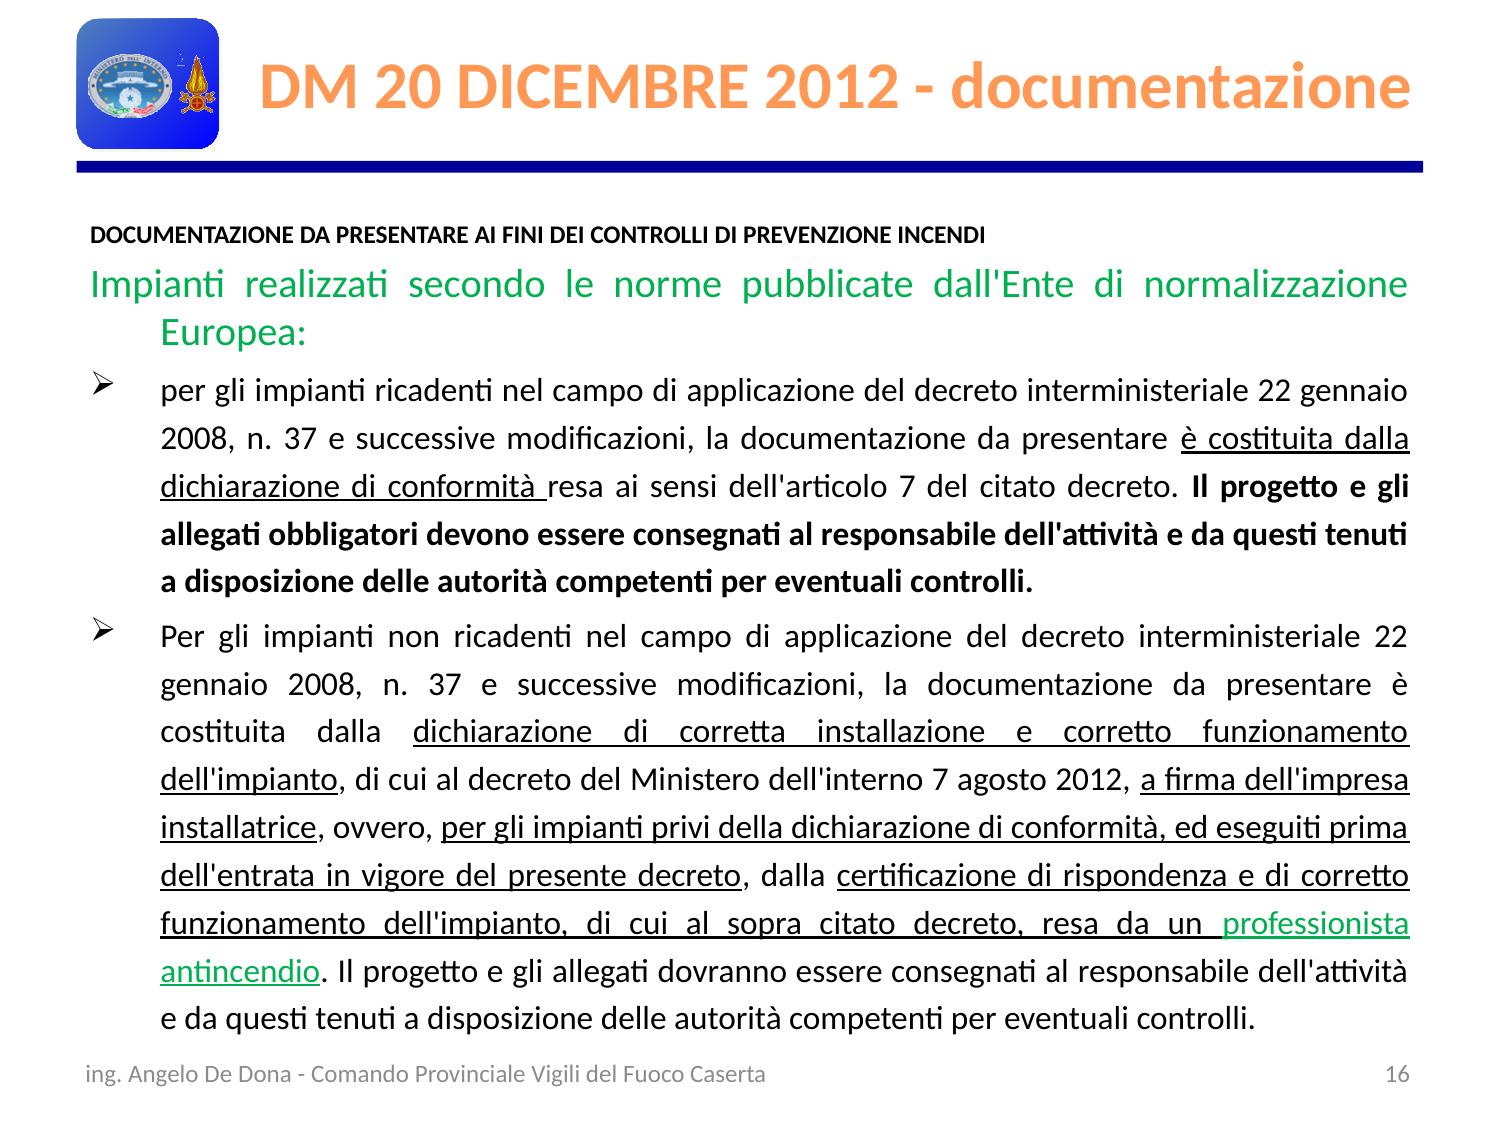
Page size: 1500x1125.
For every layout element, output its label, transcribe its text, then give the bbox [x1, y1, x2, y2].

slide_number 16 [1074, 1042, 1425, 1103]
list DOCUMENTAZIONE DA PRESENTARE AI FINI DEI CONTROLLI DI PREVENZIONE INCENDI Impianti realizzati secondo le norme pubblicate dall'Ente di normalizzazione Europea: per gli impianti ricadenti nel campo di applicazione del decreto interministeriale 22 gennaio 2008, n. 37 e successive modificazioni, la documentazione da presentare è costituita dalla dichiarazione di conformità resa ai sensi dell'articolo 7 del citato decreto. Il progetto e gli allegati obbligatori devono essere consegnati al responsabile dell'attività e da questi tenuti a disposizione delle autorità competenti per eventuali controlli. Per gli impianti non ricadenti nel campo di applicazione del decreto interministeriale 22 gennaio 2008, n. 37 e successive modificazioni, la documentazione da presentare è costituita dalla dichiarazione di corretta installazione e corretto funzionamento dell'impianto, di cui al decreto del Ministero dell'interno 7 agosto 2012, a firma dell'impresa installatrice, ovvero, per gli impianti privi della dichiarazione di conformità, ed eseguiti prima dell'entrata in vigore del presente decreto, dalla certificazione di rispondenza e di corretto funzionamento dell'impianto, di cui al sopra citato decreto, resa da un professionista antincendio. Il progetto e gli allegati dovranno essere consegnati al responsabile dell'attività e da questi tenuti a disposizione delle autorità competenti per eventuali controlli. [75, 210, 1425, 1090]
footer ing. Angelo De Dona - Comando Provinciale Vigili del Fuoco Caserta [70, 1042, 938, 1103]
picture [177, 54, 219, 114]
title DM 20 DICEMBRE 2012 - documentazione [234, 23, 1454, 141]
picture [88, 54, 172, 118]
